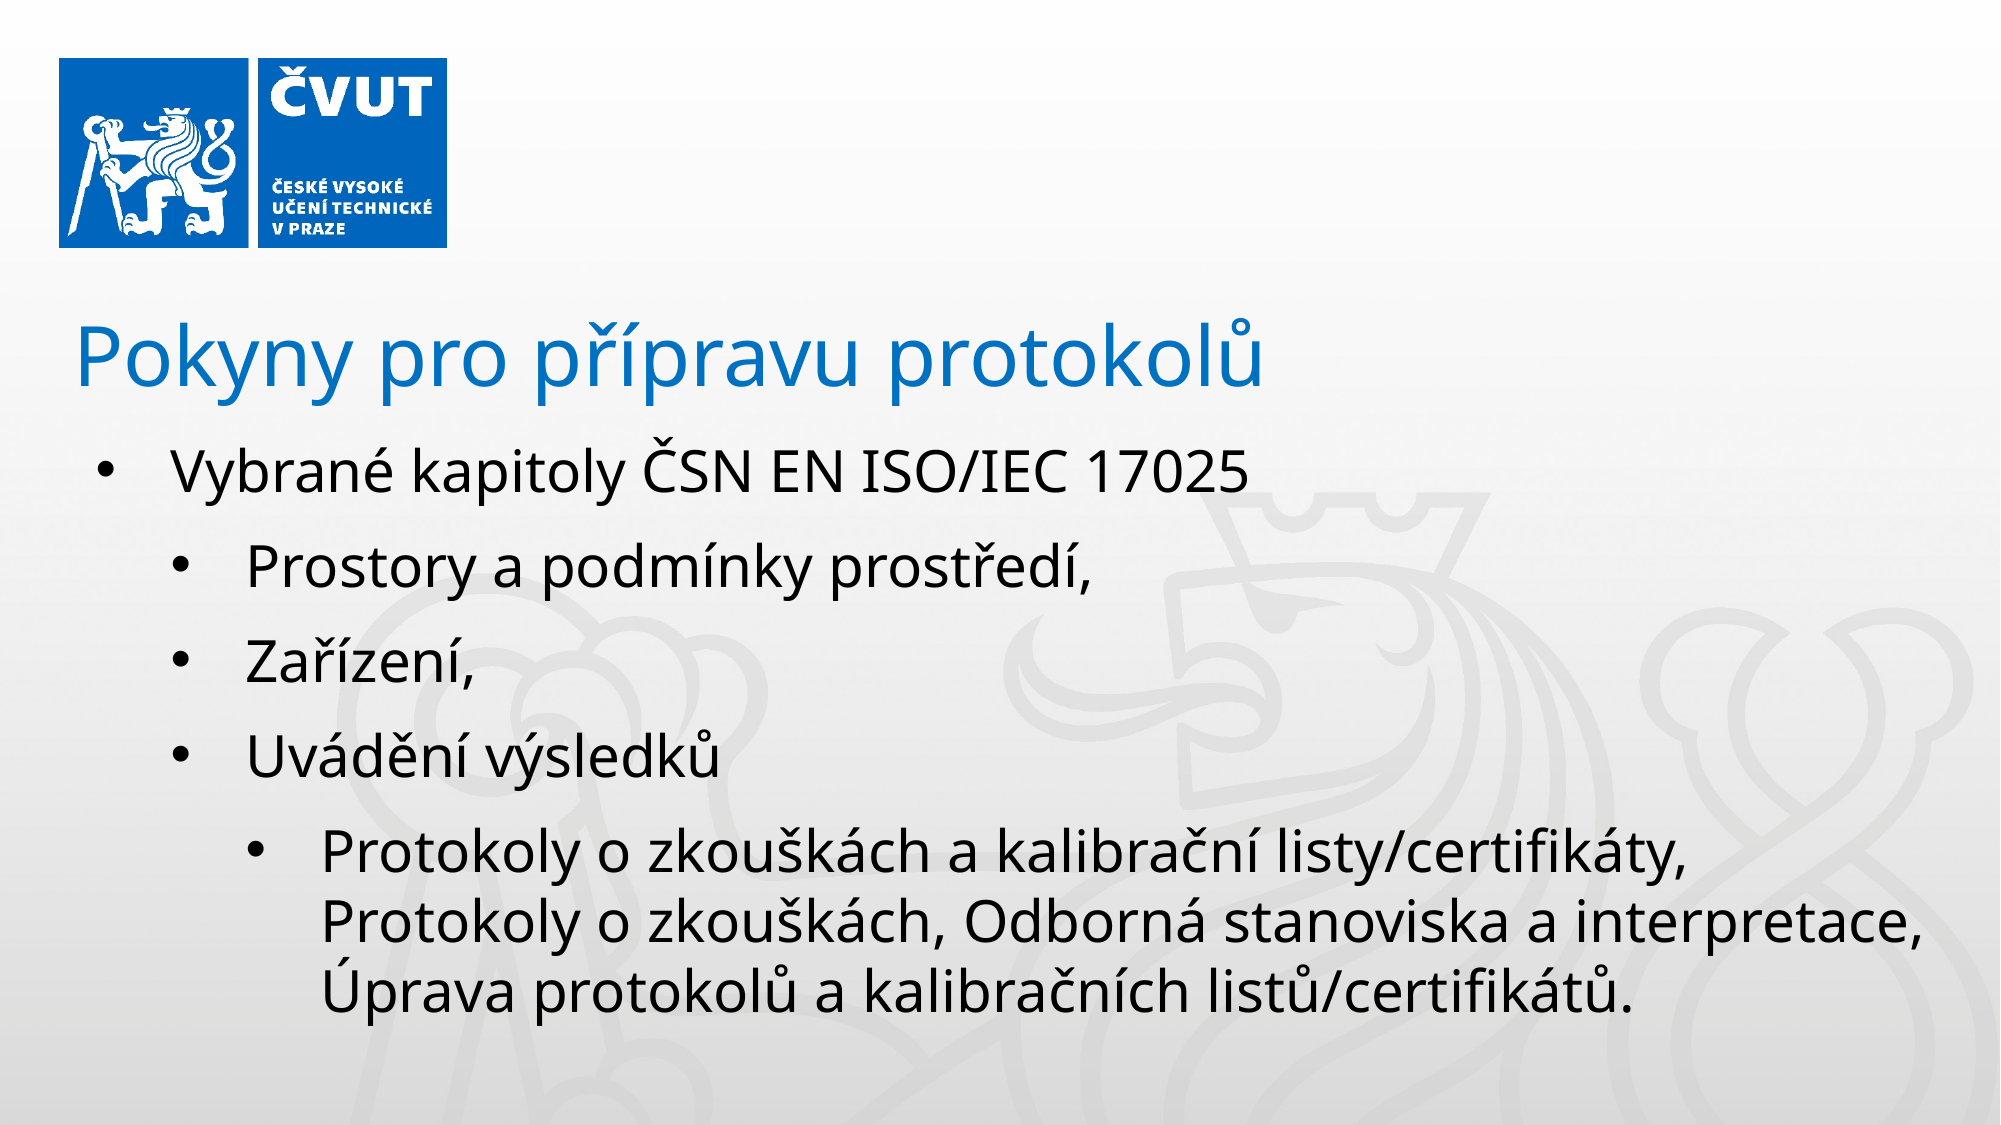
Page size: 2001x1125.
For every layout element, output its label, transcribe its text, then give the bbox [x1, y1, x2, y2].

text_box Pokyny pro přípravu protokolů [58, 295, 1929, 411]
text_box Vybrané kapitoly ČSN EN ISO/IEC 17025 Prostory a podmínky prostředí, Zařízení, Uvádění výsledků Protokoly o zkouškách a kalibrační listy/certifikáty, Protokoly o zkouškách, Odborná stanoviska a interpretace, Úprava protokolů a kalibračních listů/certifikátů. [80, 426, 1945, 1031]
picture [0, 0, 2000, 1125]
